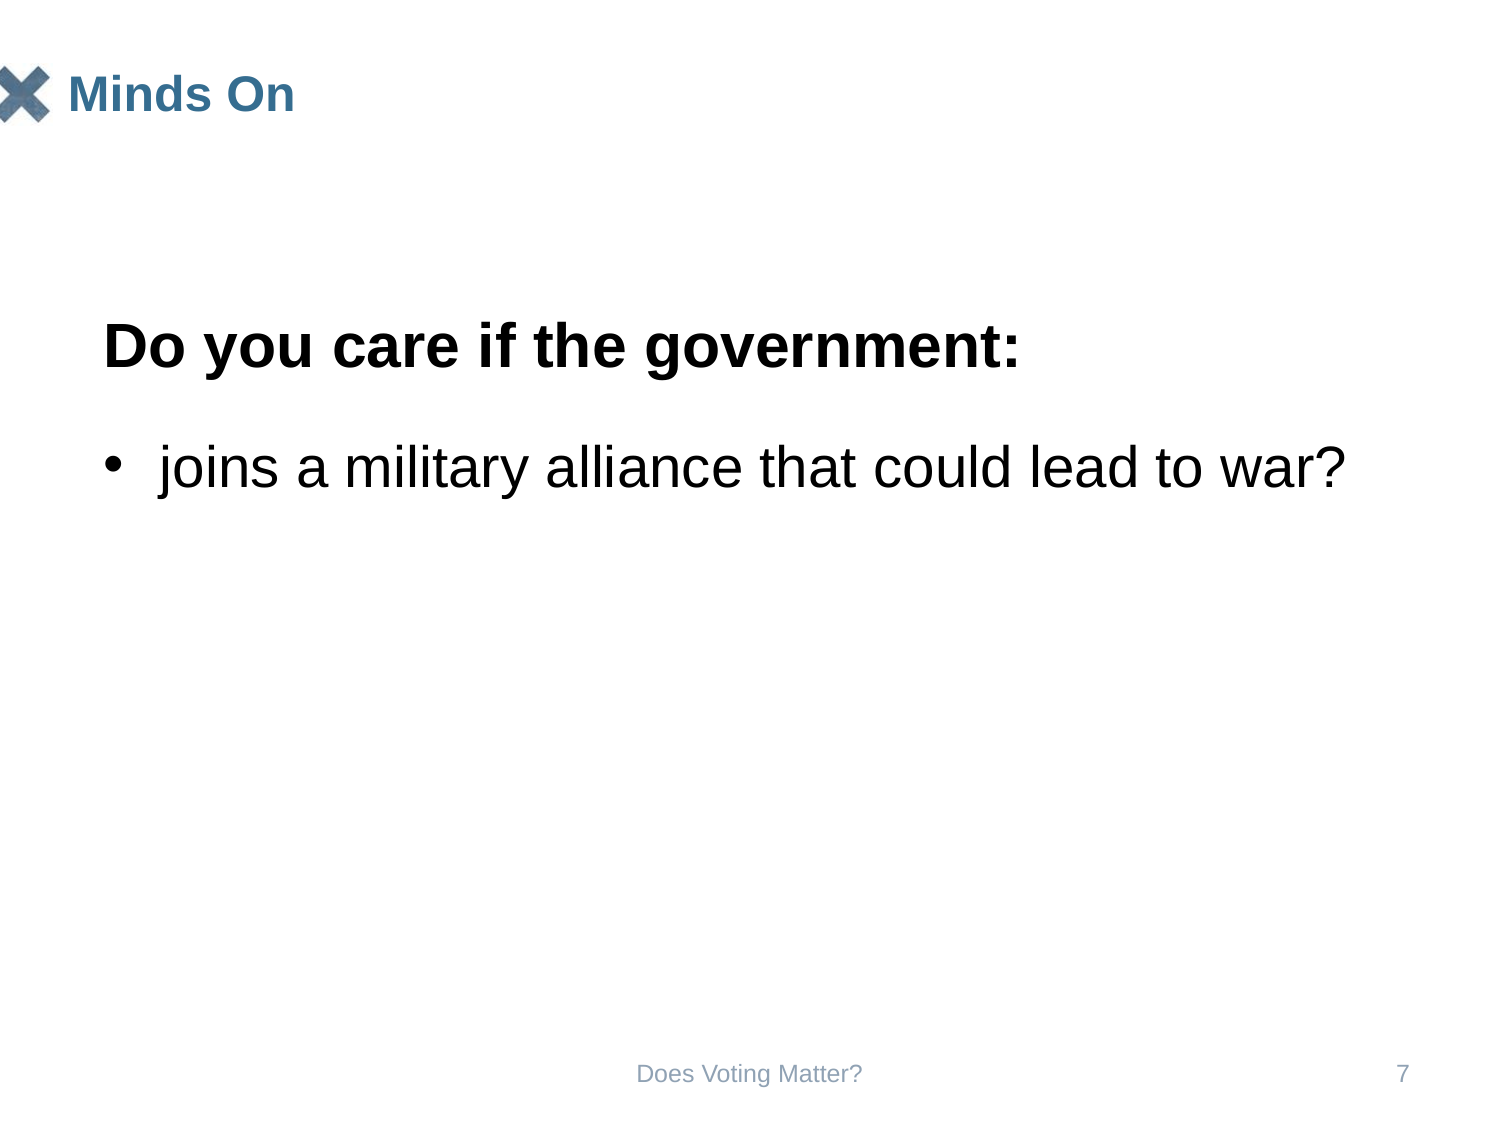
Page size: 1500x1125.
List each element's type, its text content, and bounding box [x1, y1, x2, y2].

picture [0, 62, 54, 126]
text_box Do you care if the government: joins a military alliance that could lead to war? [88, 297, 1439, 1024]
text_box Minds On [53, 54, 1388, 130]
slide_number 7 [1074, 1042, 1425, 1103]
footer Does Voting Matter? [512, 1042, 988, 1103]
